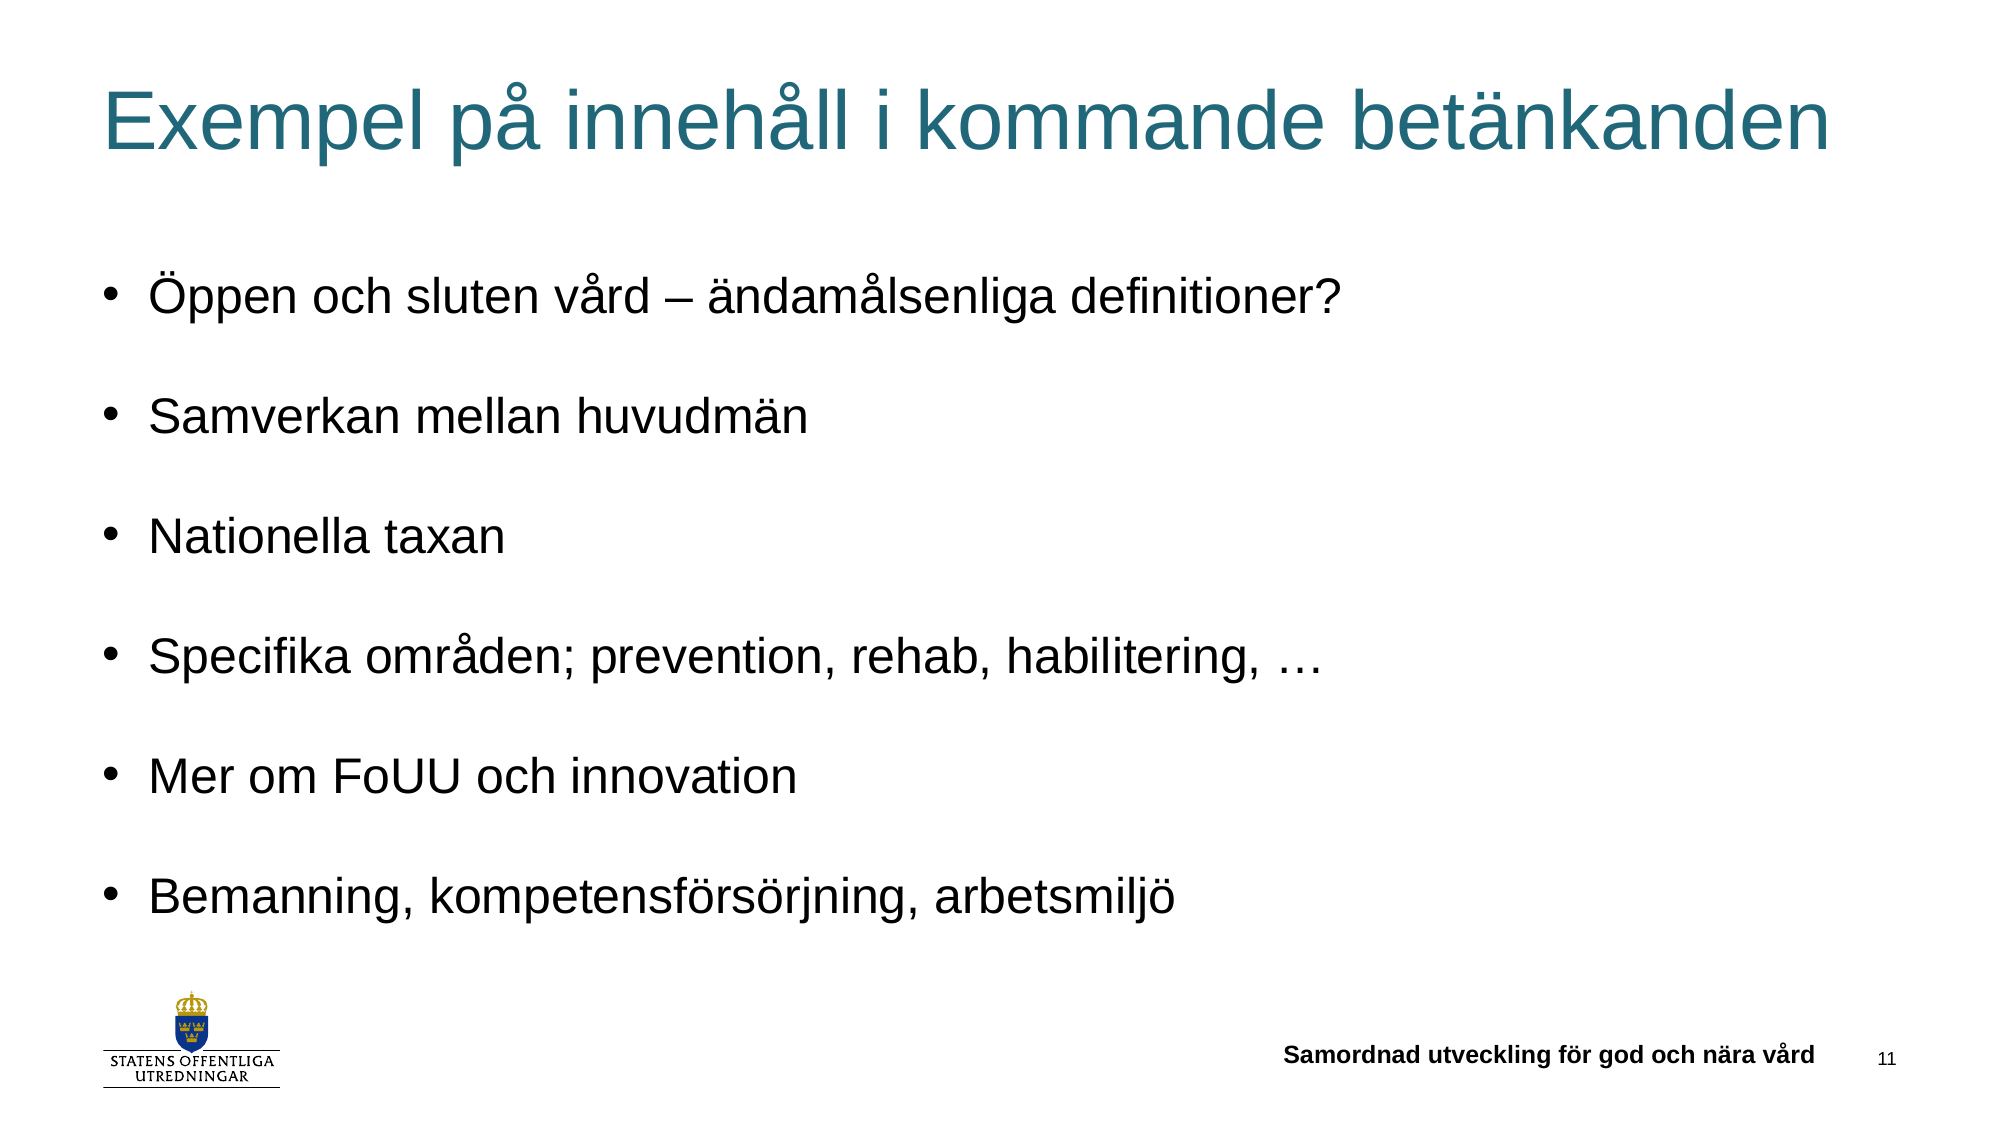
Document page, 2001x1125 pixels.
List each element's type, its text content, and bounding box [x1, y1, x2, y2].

list Öppen och sluten vård – ändamålsenliga definitioner? Samverkan mellan huvudmän Nationella taxan Specifika områden; prevention, rehab, habilitering, … Mer om FoUU och innovation Bemanning, kompetensförsörjning, arbetsmiljö [102, 255, 1900, 933]
title Exempel på innehåll i kommande betänkanden [102, 59, 1898, 228]
slide_number 11 [1817, 1034, 1898, 1070]
footer Samordnad utveckling för god och nära vård [340, 1032, 1817, 1069]
